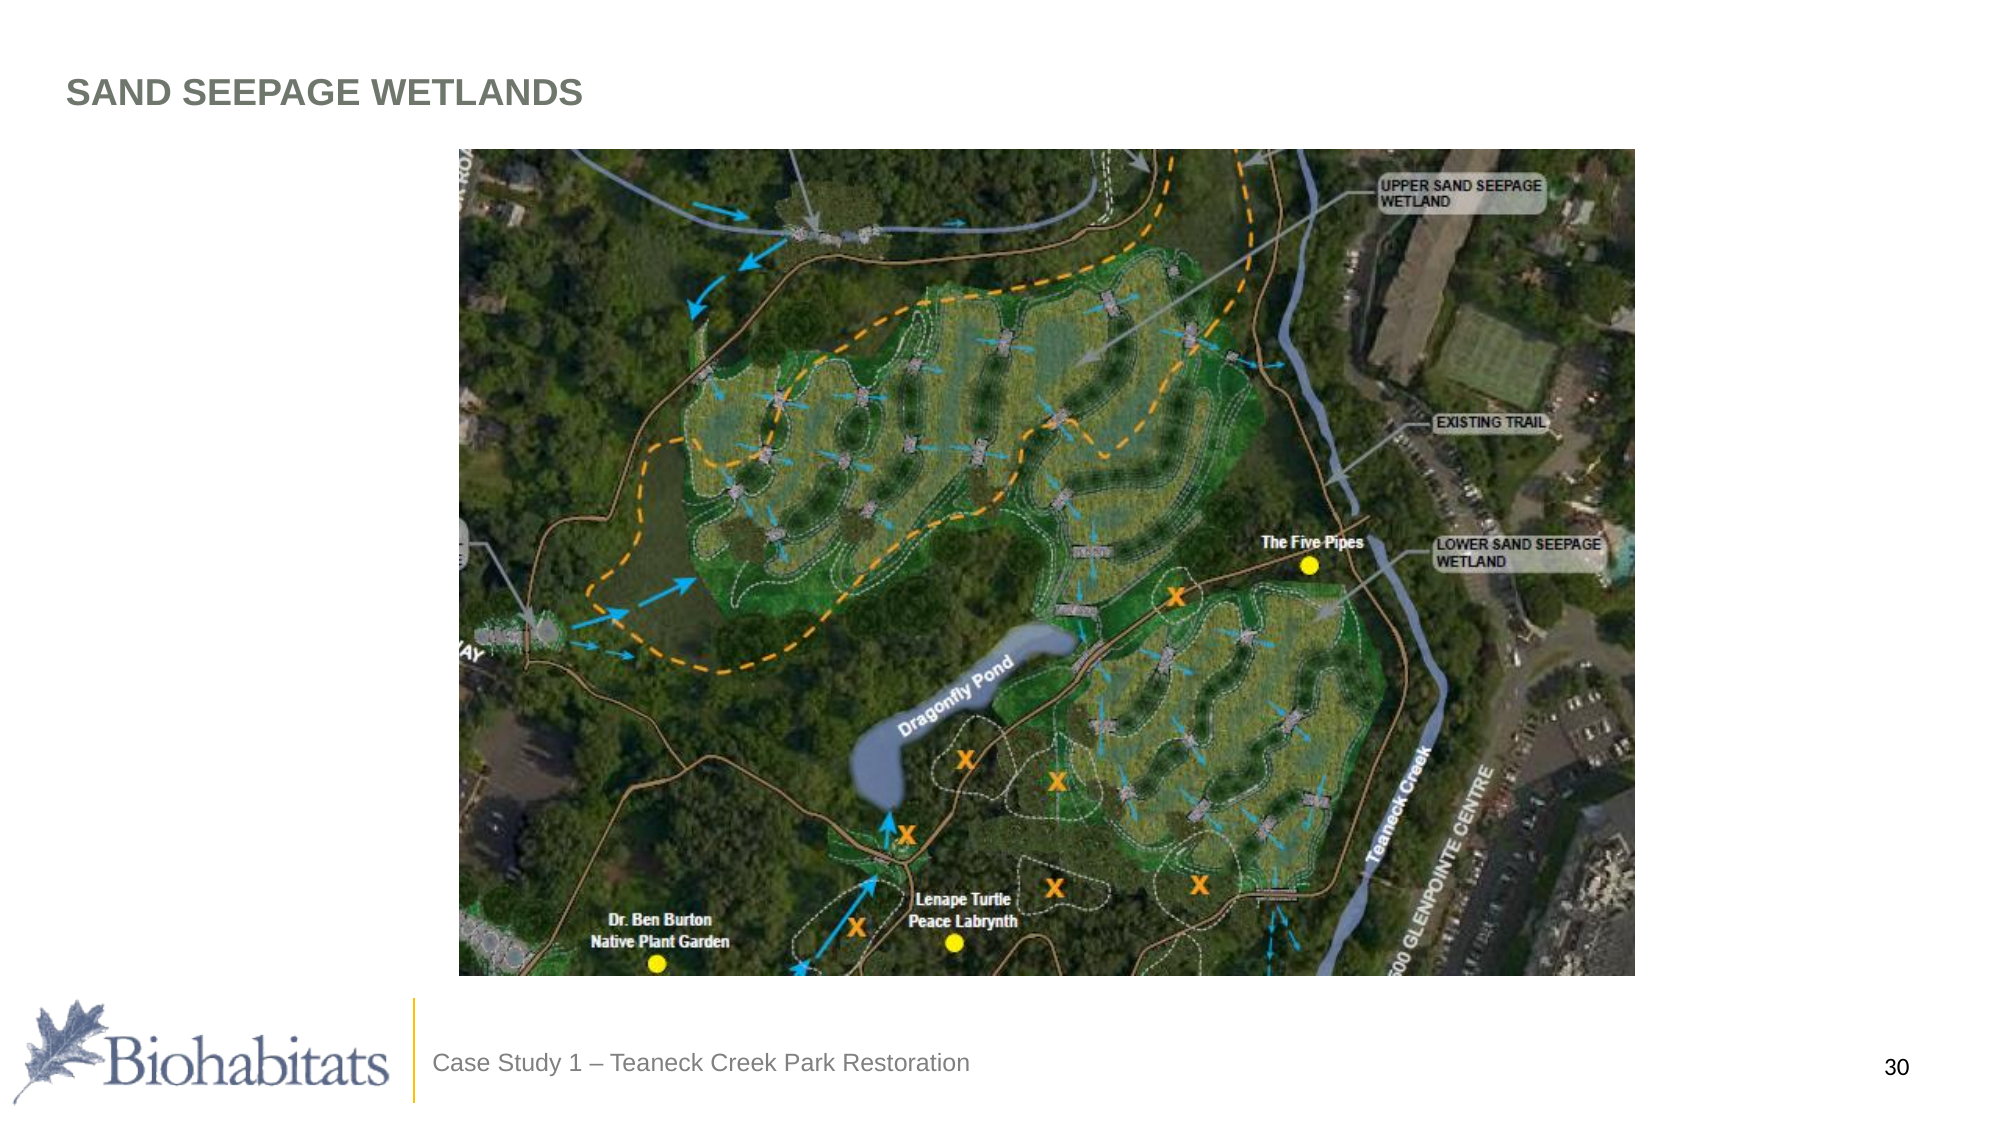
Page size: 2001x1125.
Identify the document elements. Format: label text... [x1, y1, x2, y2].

picture [459, 149, 1635, 976]
list SAND SEEPAGE WETLANDS [51, 60, 1047, 127]
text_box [11, 997, 1979, 1109]
